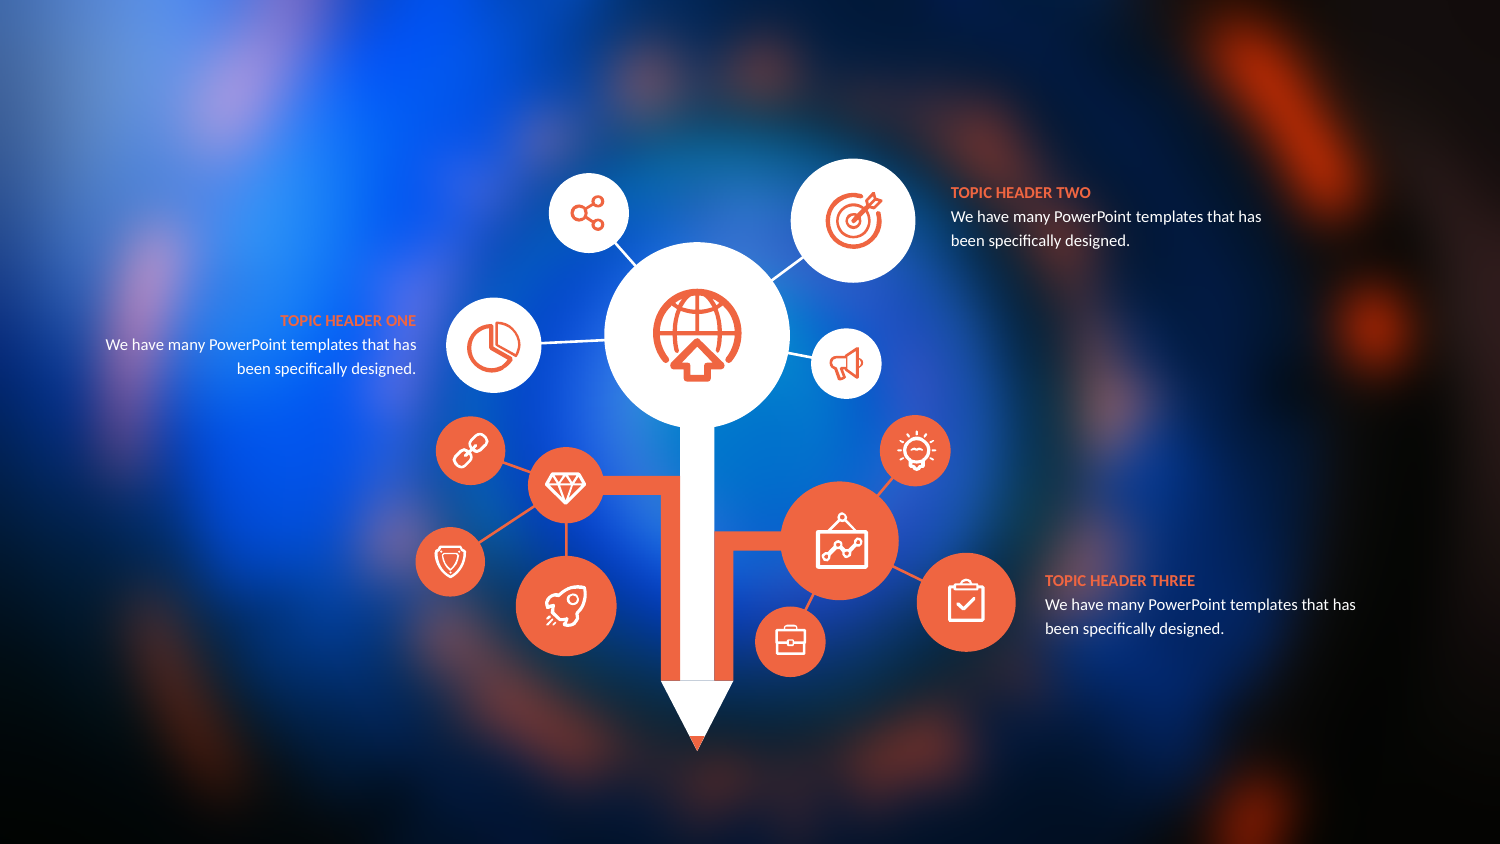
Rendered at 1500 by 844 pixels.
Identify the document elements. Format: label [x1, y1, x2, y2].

text_box [89, 158, 1372, 751]
picture [0, 0, 1500, 844]
